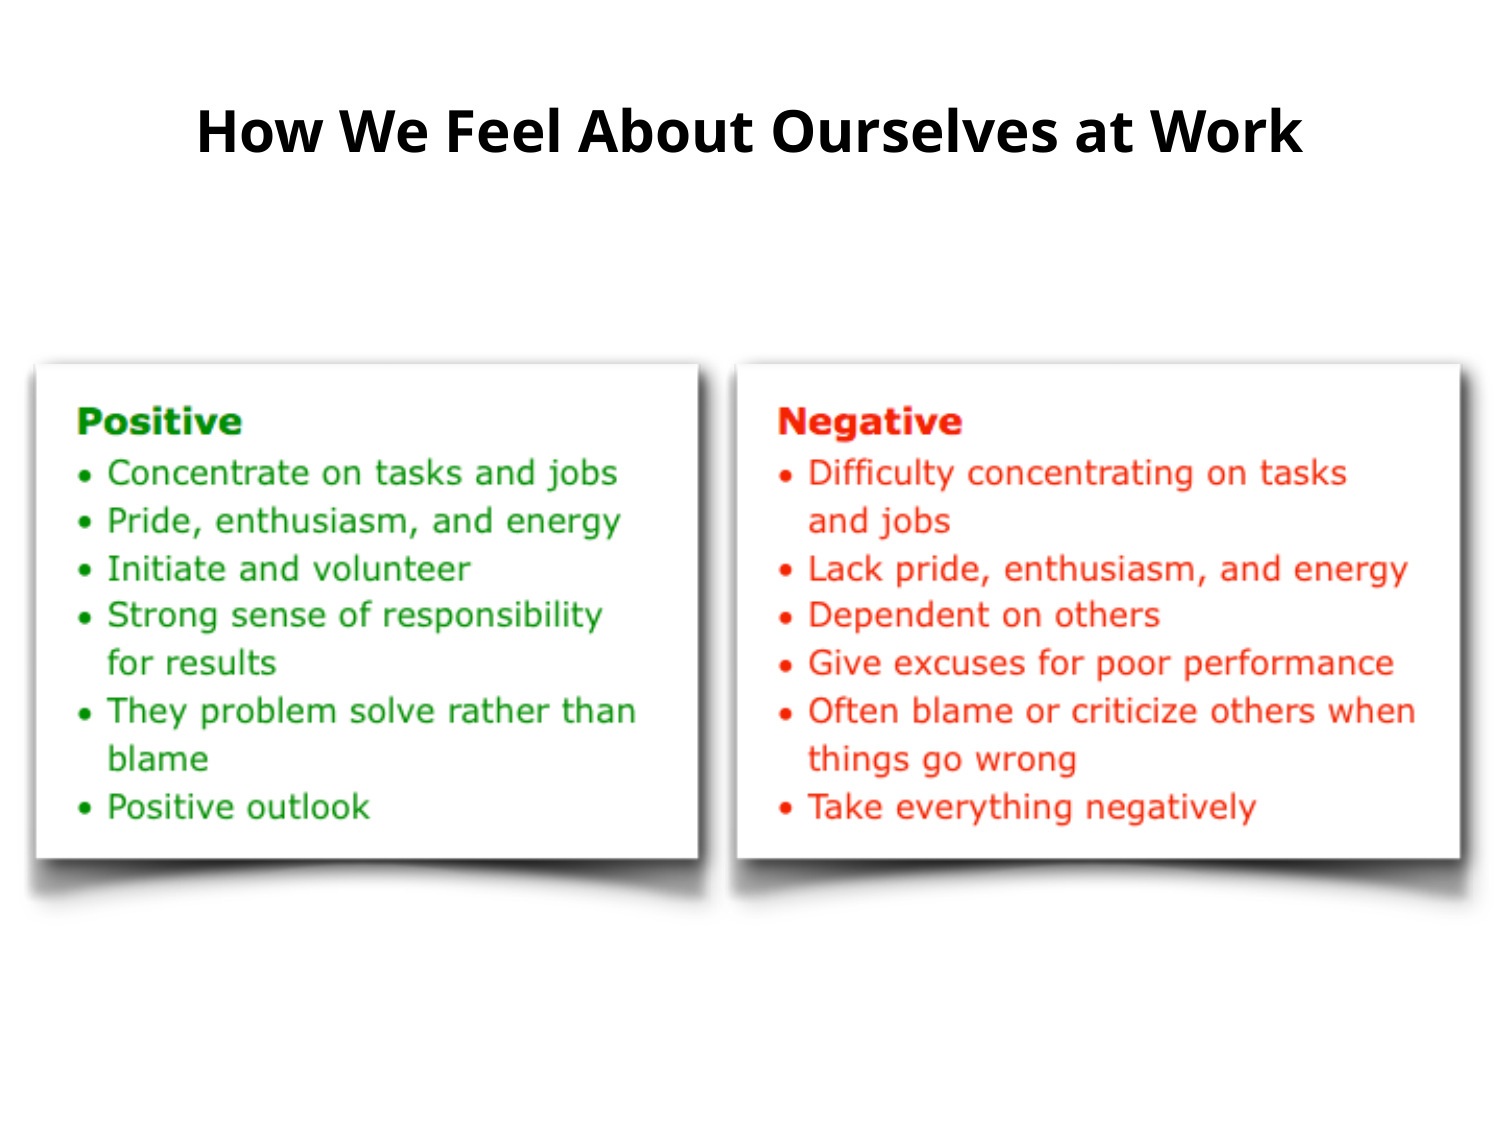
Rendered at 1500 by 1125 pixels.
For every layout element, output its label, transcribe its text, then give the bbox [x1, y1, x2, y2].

picture [724, 364, 1474, 907]
text_box How We Feel About Ourselves at Work [0, 0, 1500, 258]
picture [24, 364, 711, 907]
